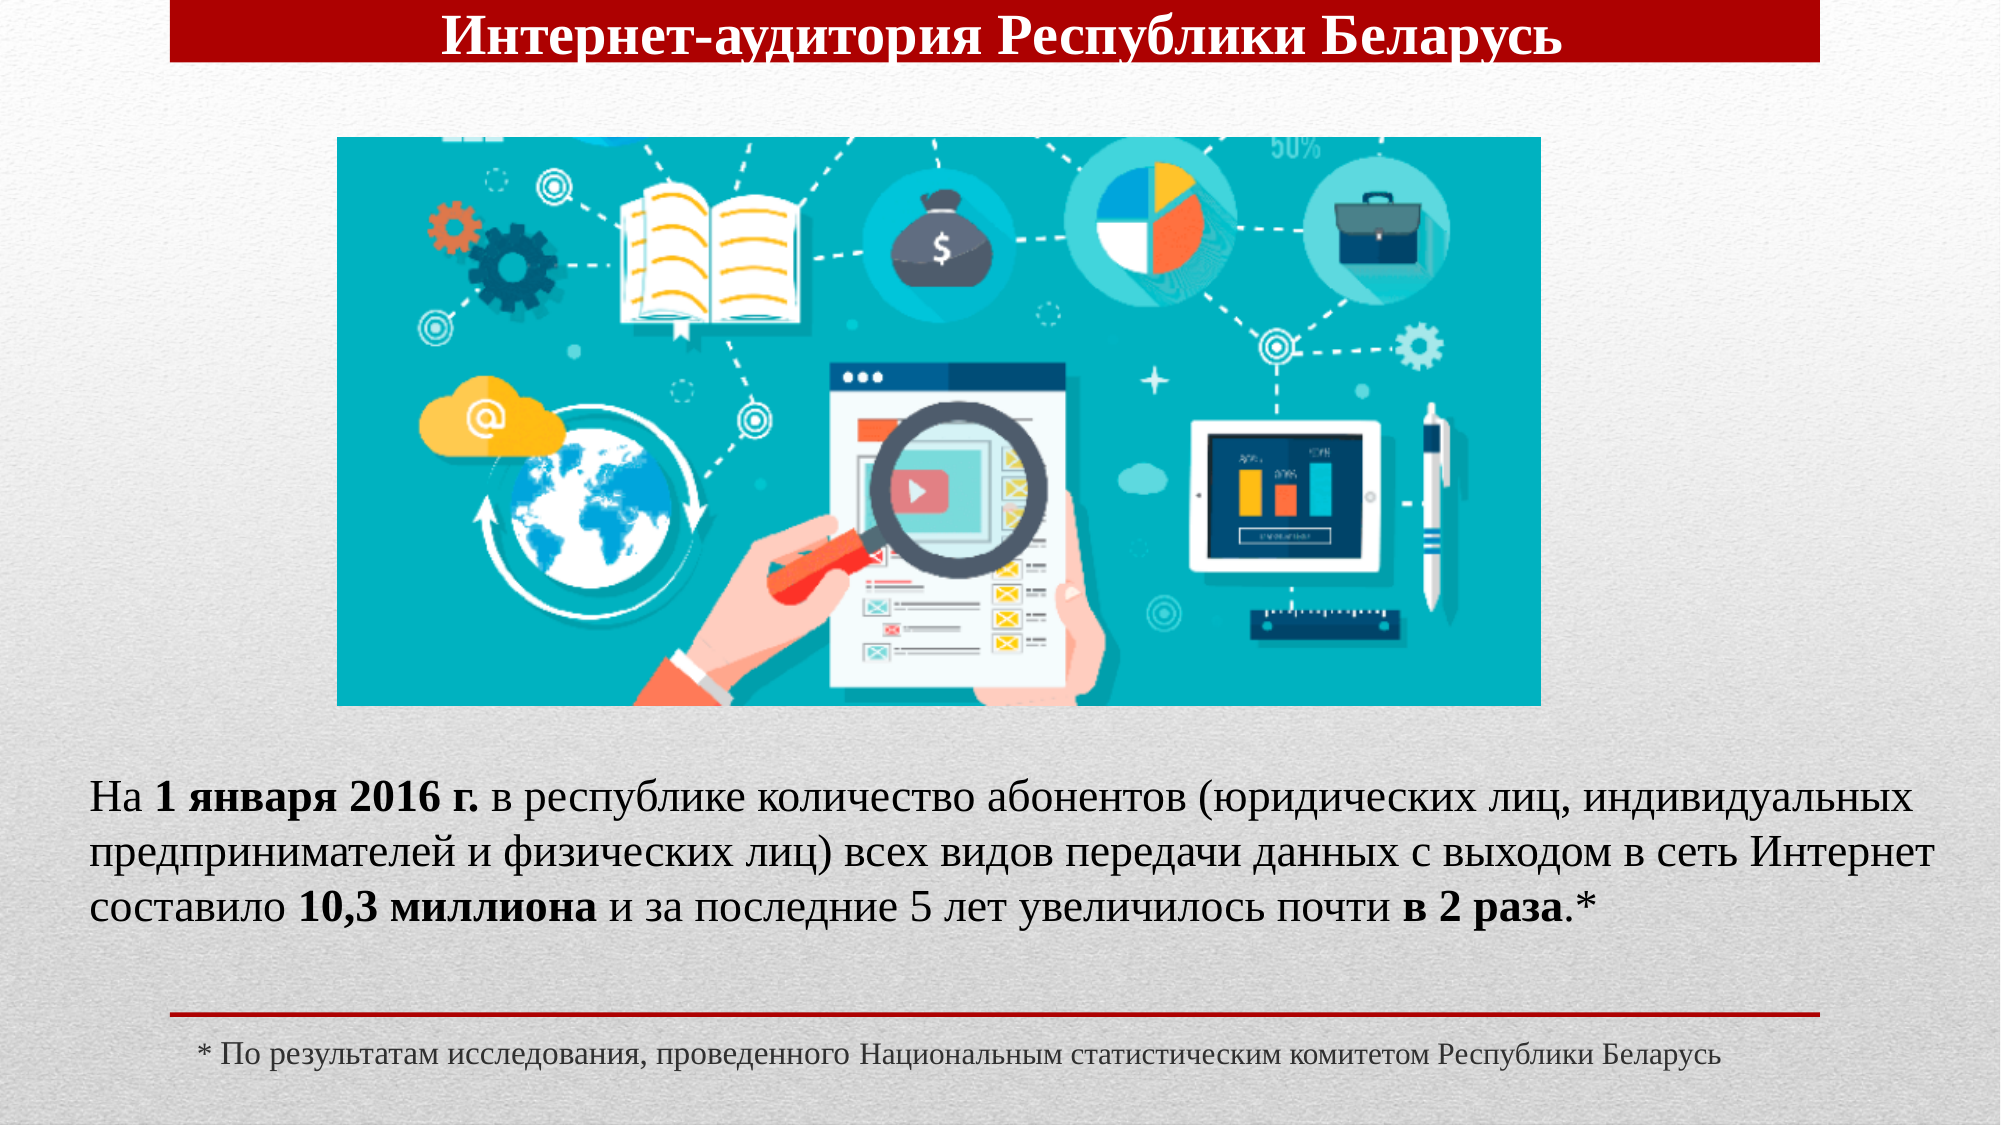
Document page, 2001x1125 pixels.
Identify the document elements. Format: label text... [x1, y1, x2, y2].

text_box На 1 января 2016 г. в республике количество абонентов (юридических лиц, индивидуальных предпринимателей и физических лиц) всех видов передачи данных с выходом в сеть Интернет составило 10,3 миллиона и за последние 5 лет увеличилось почти в 2 раза.* [74, 757, 1962, 938]
picture [336, 136, 1542, 707]
text_box Интернет-аудитория Республики Беларусь [426, 0, 1579, 74]
text_box * По результатам исследования, проведенного Национальным статистическим комитетом Республики Беларусь [182, 1023, 1826, 1105]
